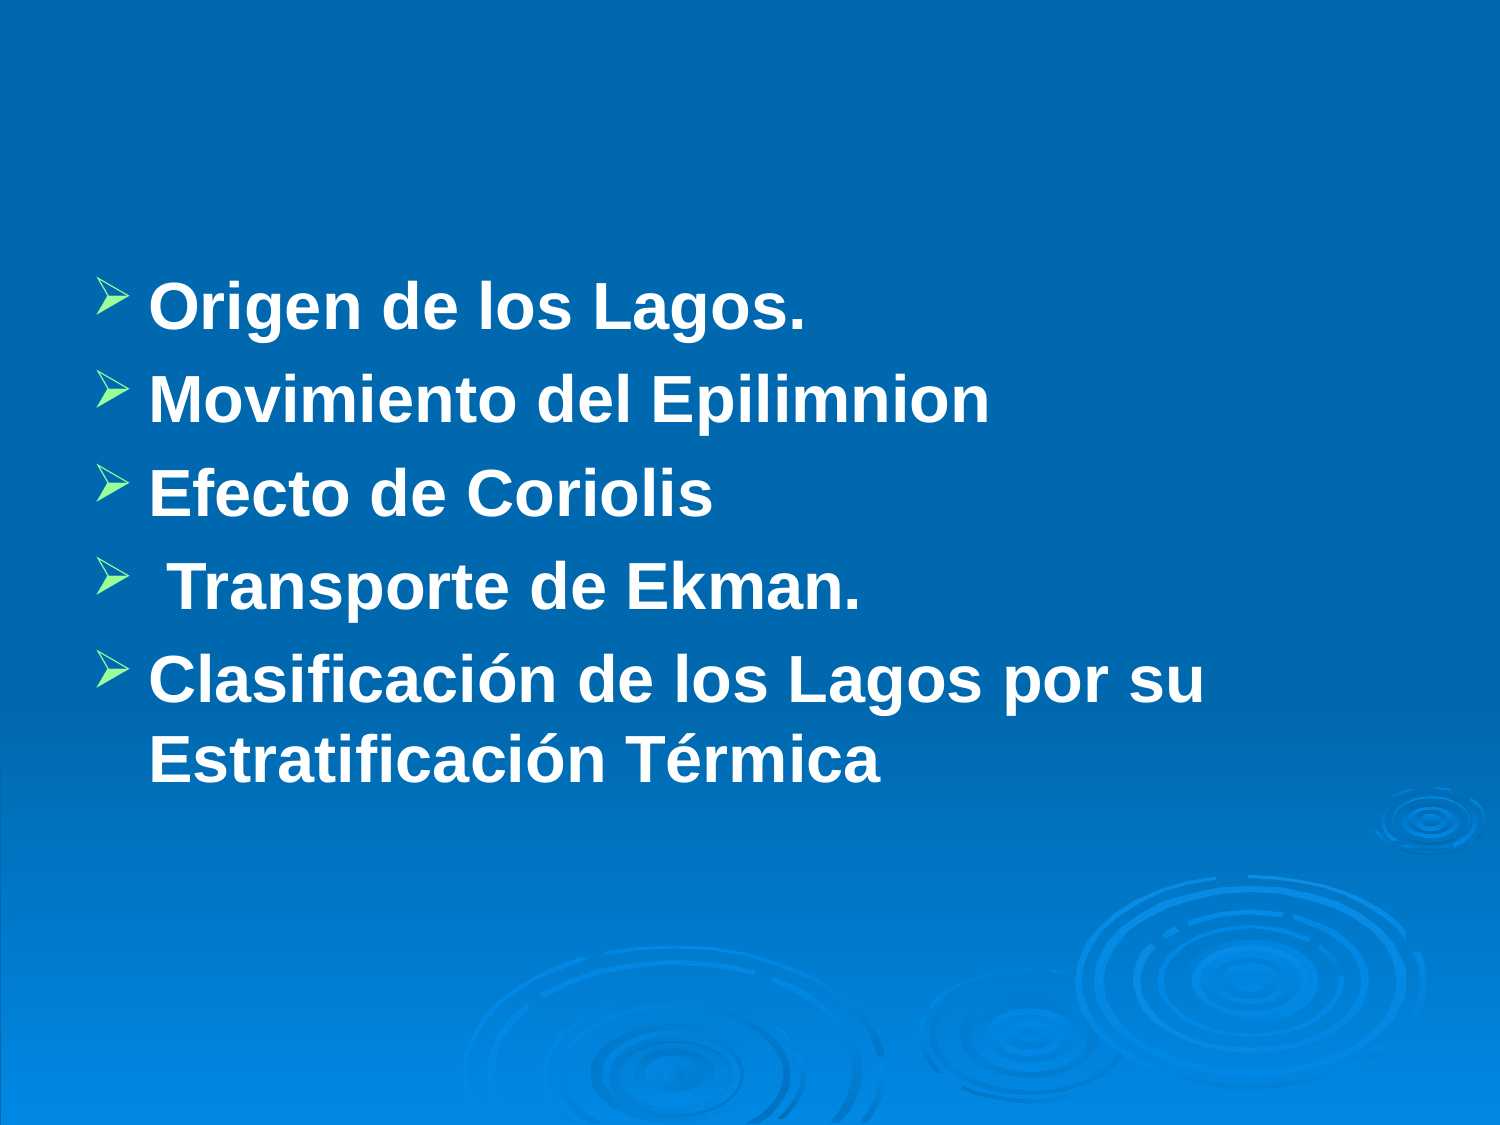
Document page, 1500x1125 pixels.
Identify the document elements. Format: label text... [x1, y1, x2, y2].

list Origen de los Lagos. Movimiento del Epilimnion Efecto de Coriolis Transporte de Ekman. Clasificación de los Lagos por su Estratificación Térmica [76, 255, 1428, 941]
